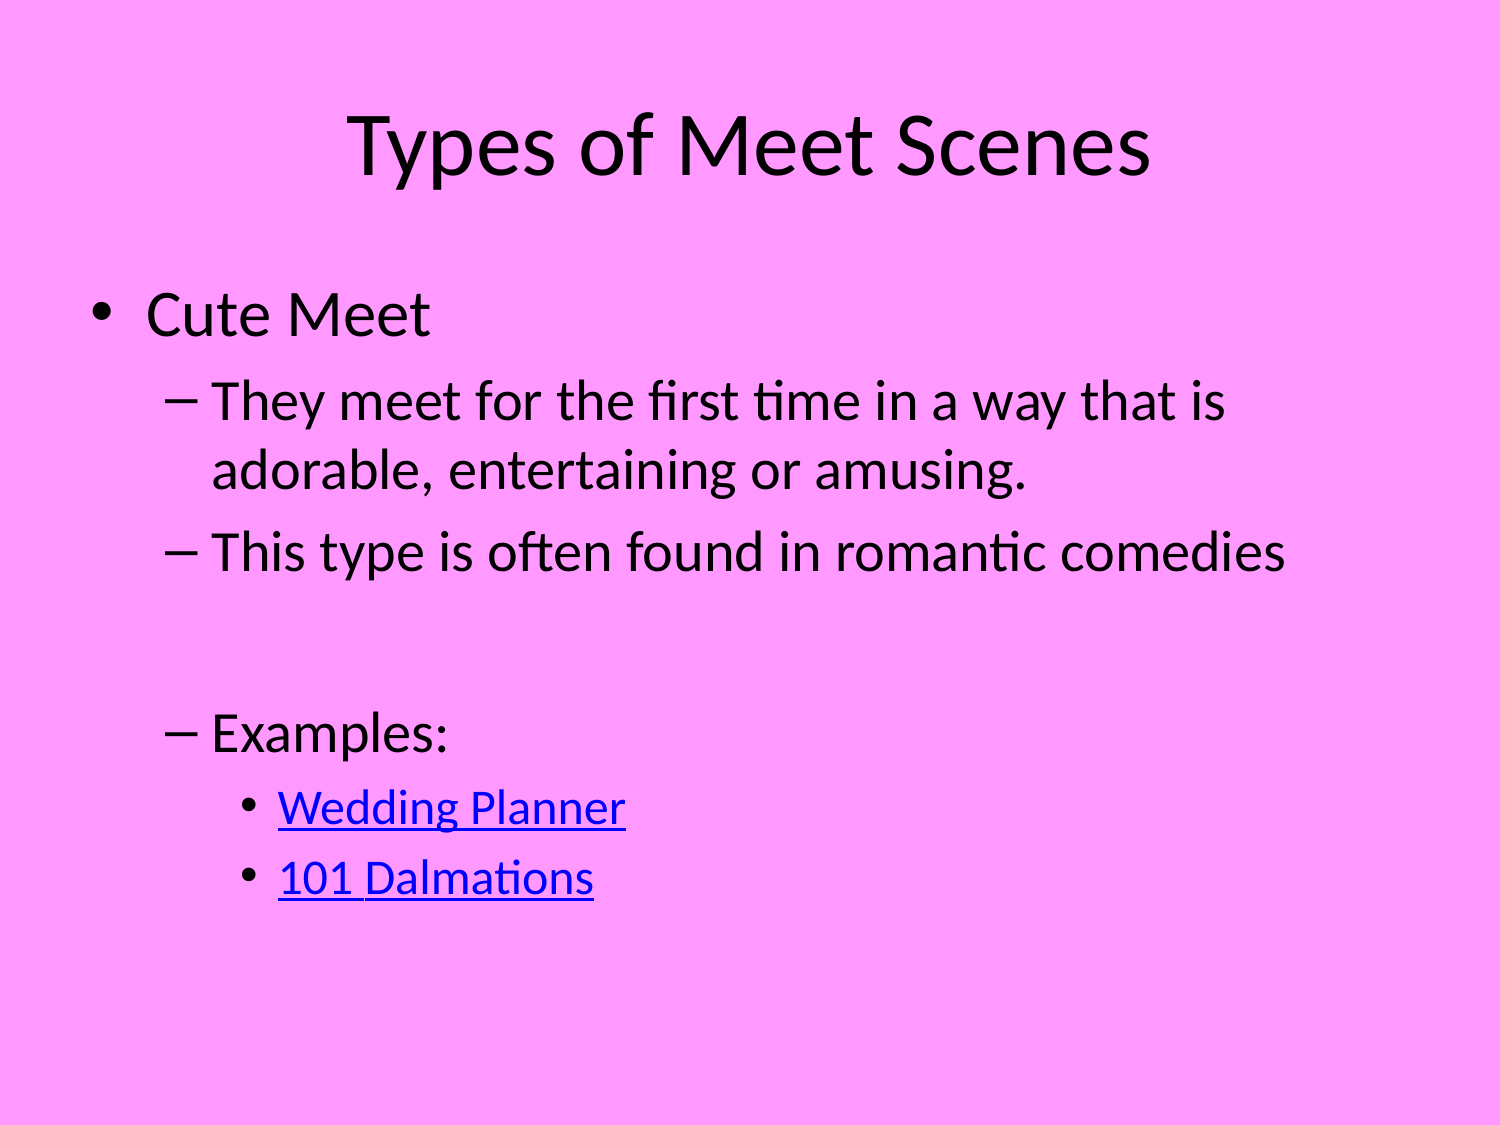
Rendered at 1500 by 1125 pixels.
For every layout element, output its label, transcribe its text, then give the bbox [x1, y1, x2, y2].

title Types of Meet Scenes [75, 45, 1425, 233]
list Cute Meet They meet for the first time in a way that is adorable, entertaining or amusing. This type is often found in romantic comedies Examples: Wedding Planner 101 Dalmations [75, 262, 1425, 1005]
